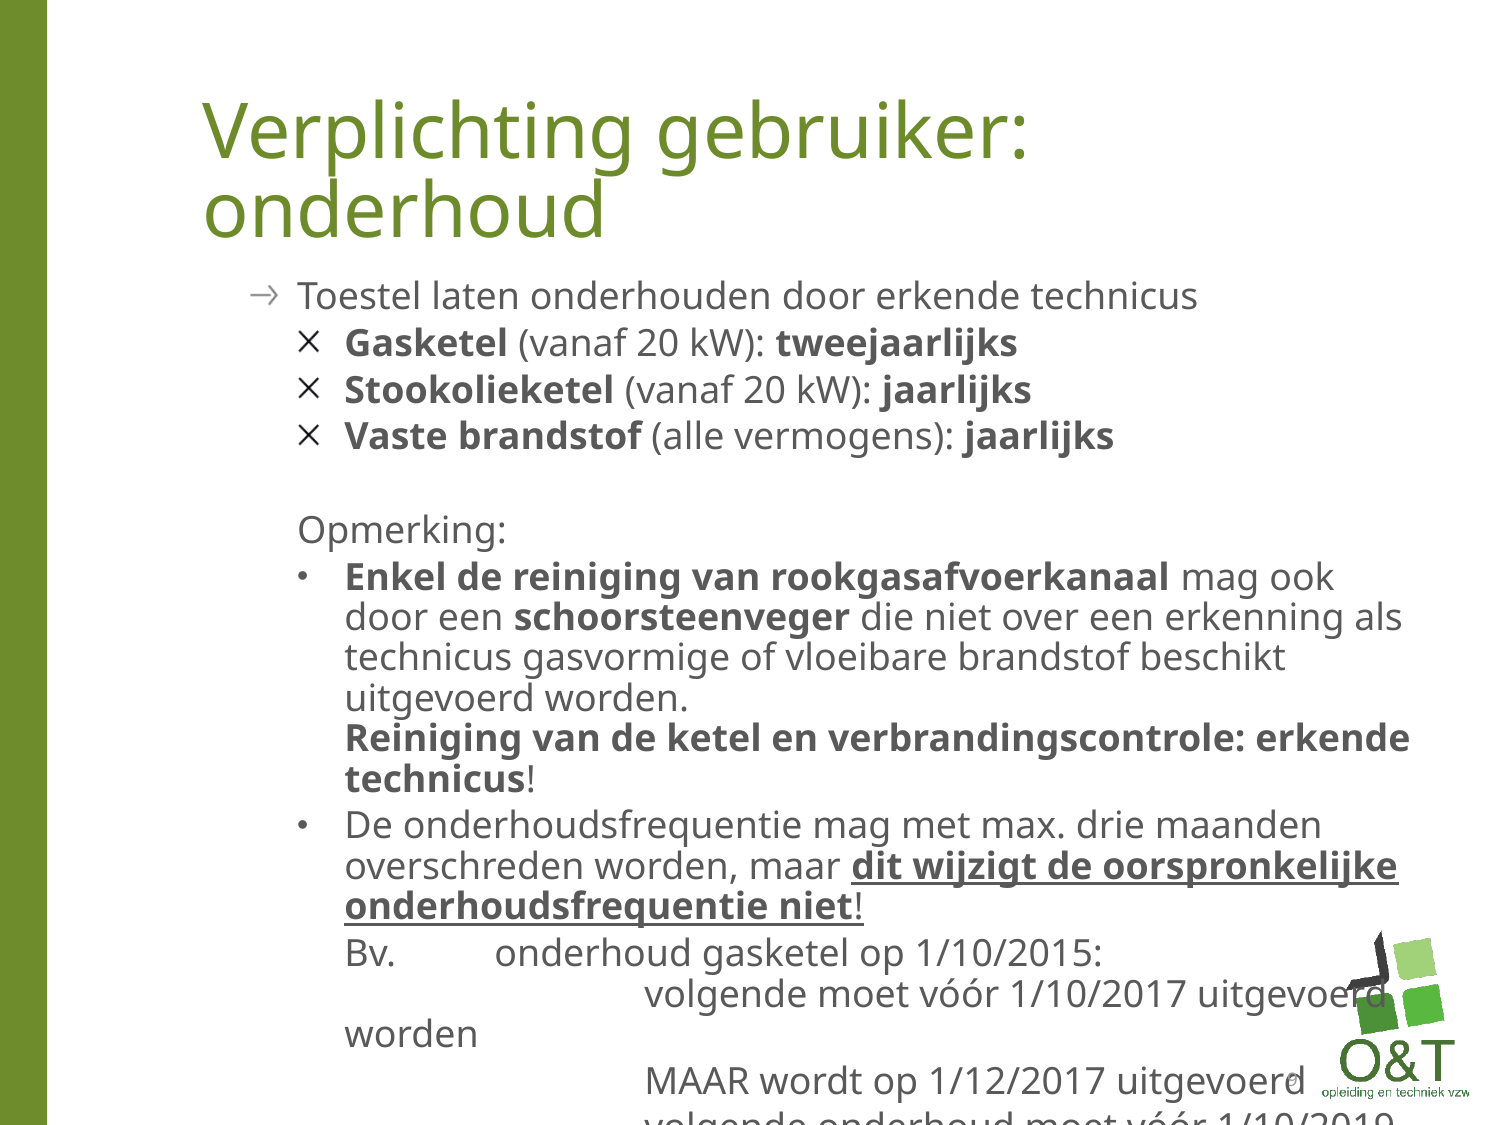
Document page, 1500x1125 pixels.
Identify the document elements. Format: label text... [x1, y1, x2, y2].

picture [297, 424, 342, 447]
picture [297, 330, 342, 354]
picture [249, 285, 289, 306]
picture [1322, 930, 1470, 1099]
picture [297, 377, 342, 400]
list Toestel laten onderhouden door erkende technicus Gasketel (vanaf 20 kW): tweejaarlijks Stookolieketel (vanaf 20 kW): jaarlijks Vaste brandstof (alle vermogens): jaarlijks Opmerking: Enkel de reiniging van rookgasafvoerkanaal mag ook door een schoorsteenveger die niet over een erkenning als technicus gasvormige of vloeibare brandstof beschikt uitgevoerd worden. Reiniging van de ketel en verbrandingscontrole: erkende technicus! De onderhoudsfrequentie mag met max. drie maanden overschreden worden, maar dit wijzigt de oorspronkelijke onderhoudsfrequentie niet! Bv. onderhoud gasketel op 1/10/2015: volgende moet vóór 1/10/2017 uitgevoerd worden MAAR wordt op 1/12/2017 uitgevoerd volgende onderhoud moet vóór 1/10/2019 (en niet op 1/12/2019) [202, 277, 1420, 950]
slide_number 9 [961, 1050, 1313, 1111]
title Verplichting gebruiker: onderhoud [202, 94, 1420, 277]
